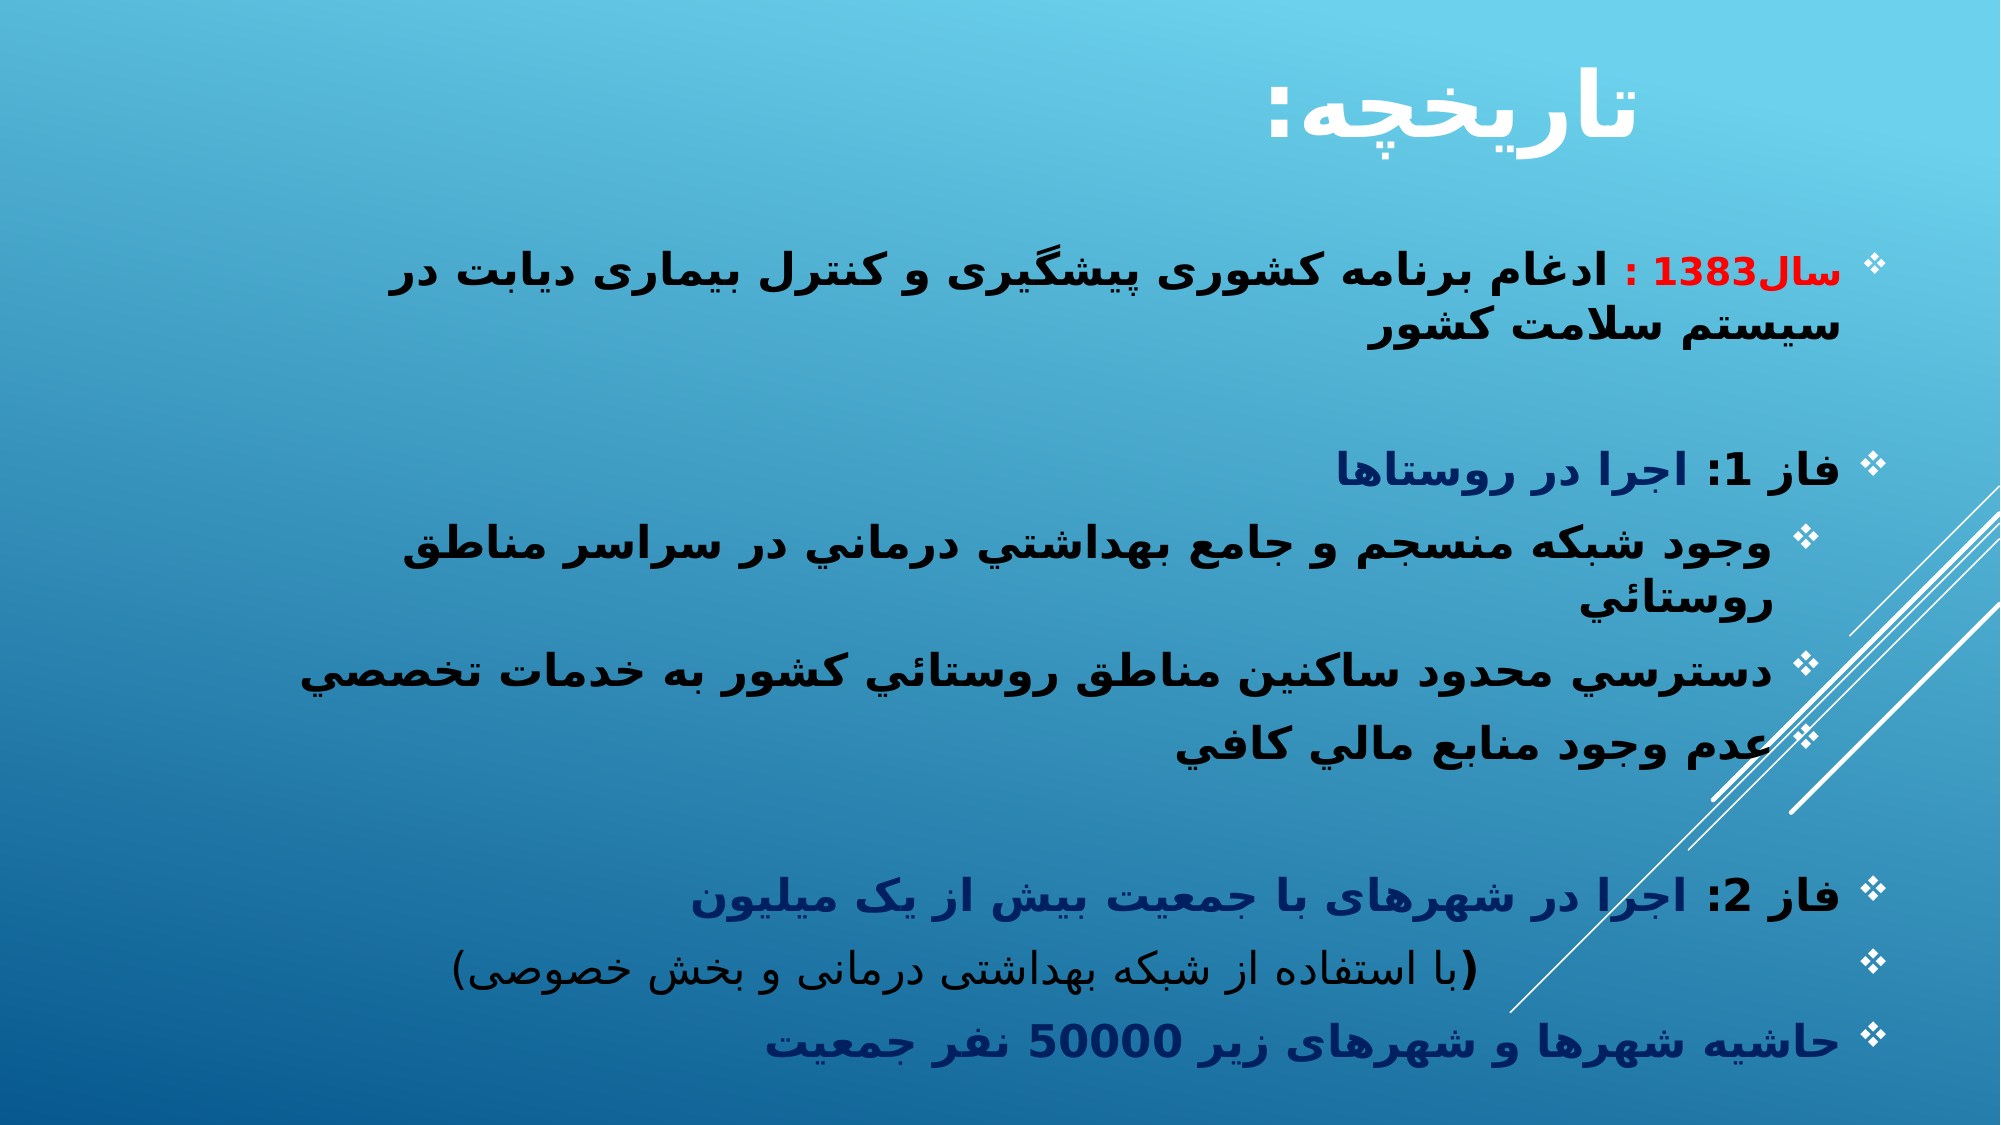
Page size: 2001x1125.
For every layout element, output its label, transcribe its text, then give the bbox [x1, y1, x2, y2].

title تاریخچه: [1192, 13, 1658, 189]
list سال1383 : ادغام برنامه کشوری پیشگیری و کنترل بیماری دیابت در سیستم سلامت کشور فاز 1: اجرا در روستاها وجود شبكه منسجم و جامع بهداشتي درماني در سراسر مناطق روستائي دسترسي محدود ساكنين مناطق روستائي كشور به خدمات تخصصي عدم وجود منابع مالي كافي فاز 2: اجرا در شهرهای با جمعیت بیش از یک میلیون (با استفاده از شبکه بهداشتی درمانی و بخش خصوصی) حاشیه شهرها و شهرهای زیر 50000 نفر جمعیت [257, 232, 1900, 1086]
